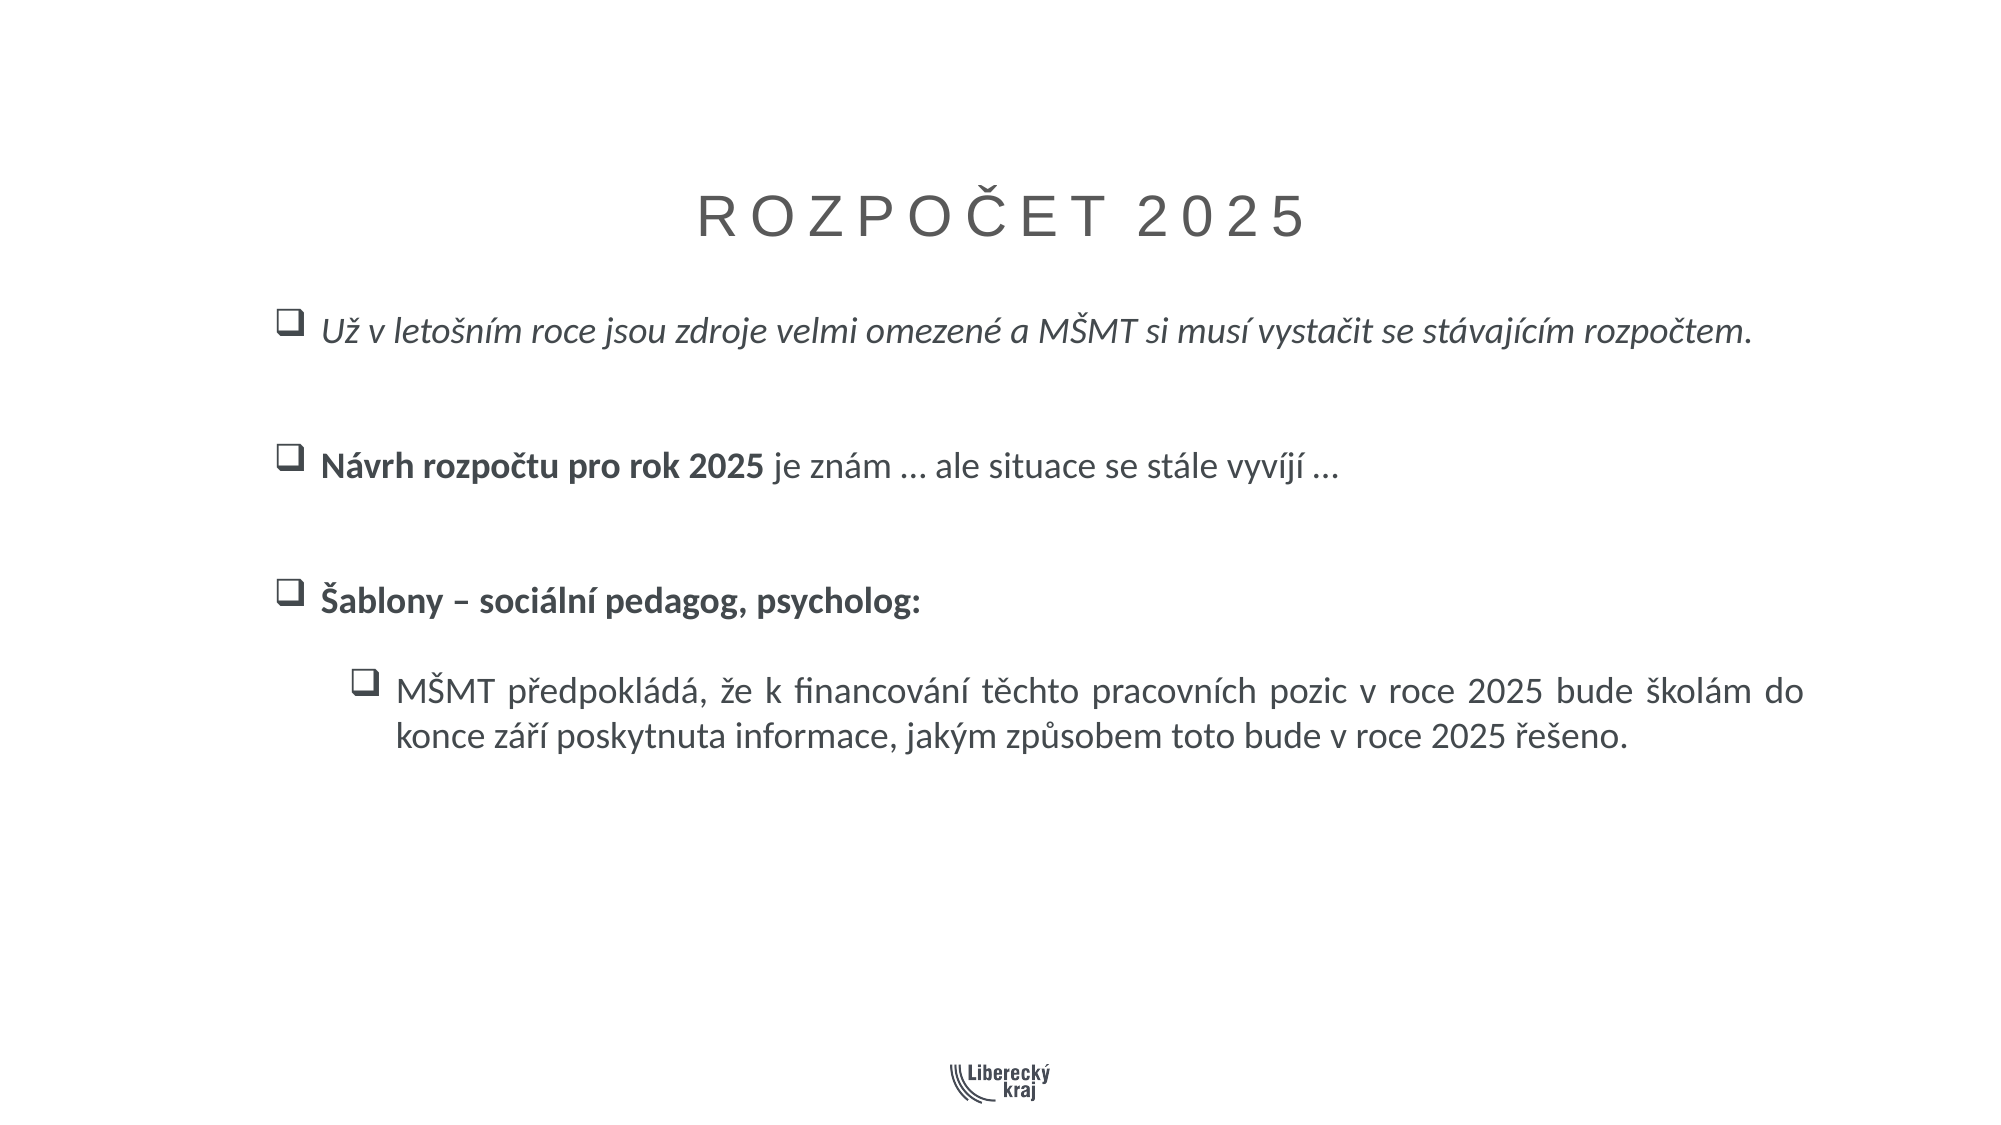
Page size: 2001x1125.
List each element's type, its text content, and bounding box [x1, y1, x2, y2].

text_box Už v letošním roce jsou zdroje velmi omezené a MŠMT si musí vystačit se stávajícím rozpočtem. Návrh rozpočtu pro rok 2025 je znám … ale situace se stále vyvíjí … Šablony – sociální pedagog, psycholog: MŠMT předpokládá, že k financování těchto pracovních pozic v roce 2025 bude školám do konce září poskytnuta informace, jakým způsobem toto bude v roce 2025 řešeno. [259, 298, 1821, 1033]
picture [950, 1064, 1050, 1104]
title ROZPOČET 2025 [293, 171, 1707, 253]
